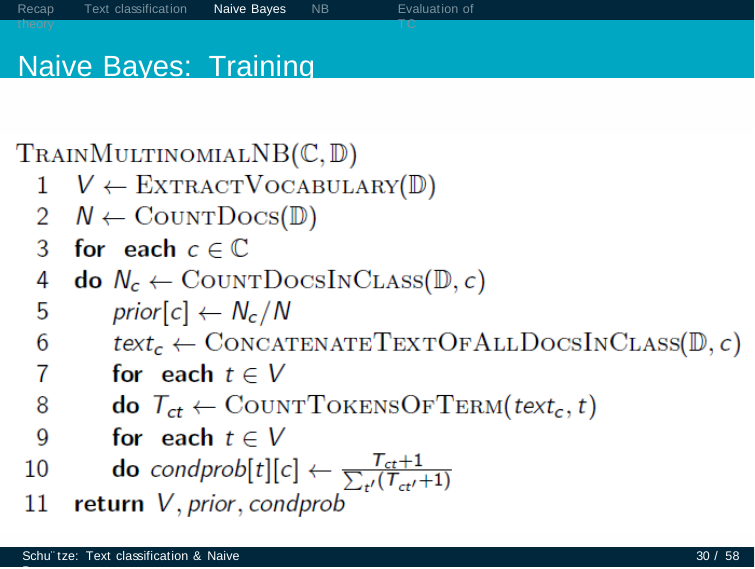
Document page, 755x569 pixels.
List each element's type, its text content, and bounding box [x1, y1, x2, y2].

text_box [0, 20, 755, 78]
slide_number 30 / 58 [692, 548, 741, 566]
text_box Recap Text classification Naive Bayes NB theory Naive Bayes: Training [15, 1, 369, 72]
picture [0, 134, 755, 533]
text_box Evaluation of TC [395, 1, 496, 19]
text_box [0, 546, 755, 567]
footer Schu¨tze: Text classification & Naive Bayes [20, 548, 262, 566]
